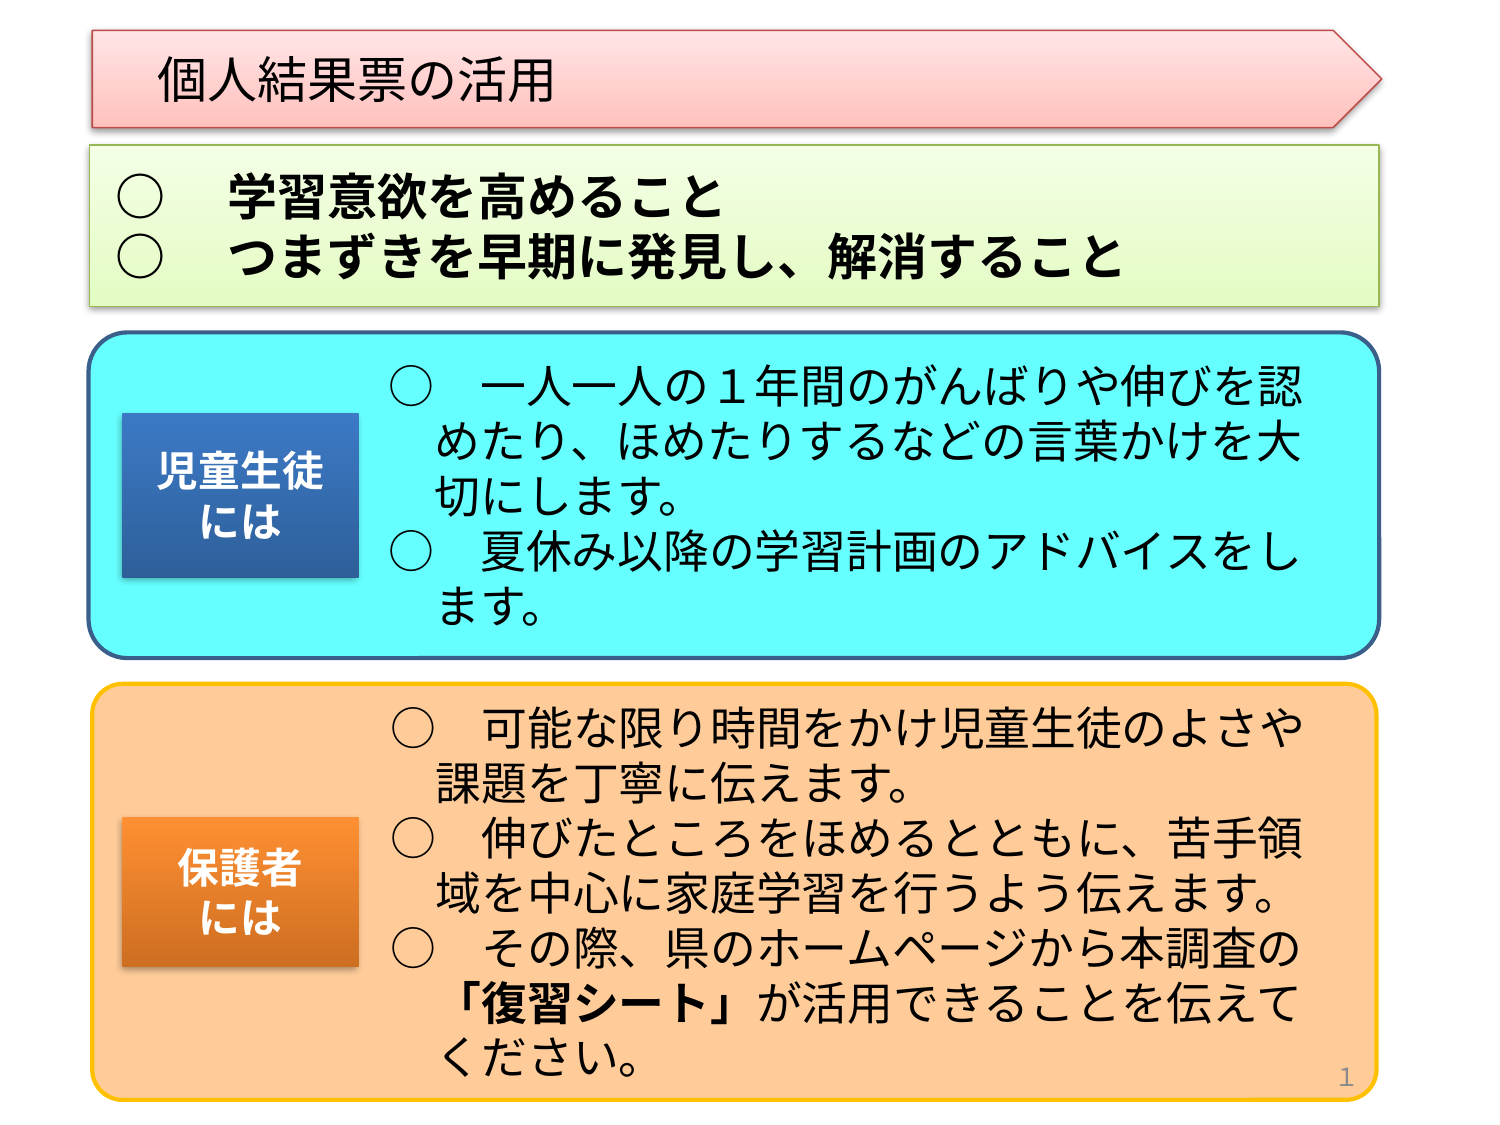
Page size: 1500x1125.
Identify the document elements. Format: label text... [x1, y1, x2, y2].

text_box 保護者 には [122, 817, 359, 967]
text_box 個人結果票の活用 [91, 29, 1383, 129]
slide_number １ [1024, 1046, 1375, 1107]
text_box ○ 一人一人の１年間のがんばりや伸びを認 めたり、ほめたりするなどの言葉かけを大 切にします。 ○ 夏休み以降の学習計画のアドバイスをし ます。 [86, 330, 1382, 661]
text_box ○ 学習意欲を高めること ○ つまずきを早期に発見し、解消すること [89, 144, 1380, 307]
text_box ○ 可能な限り時間をかけ児童生徒のよさや 課題を丁寧に伝えます。 ○ 伸びたところをほめるとともに、苦手領 域を中心に家庭学習を行うよう伝えます。 ○ その際、県のホームページから本調査の 「復習シート」が活用できることを伝えて ください。 [90, 681, 1379, 1102]
text_box 児童生徒 には [122, 413, 359, 578]
